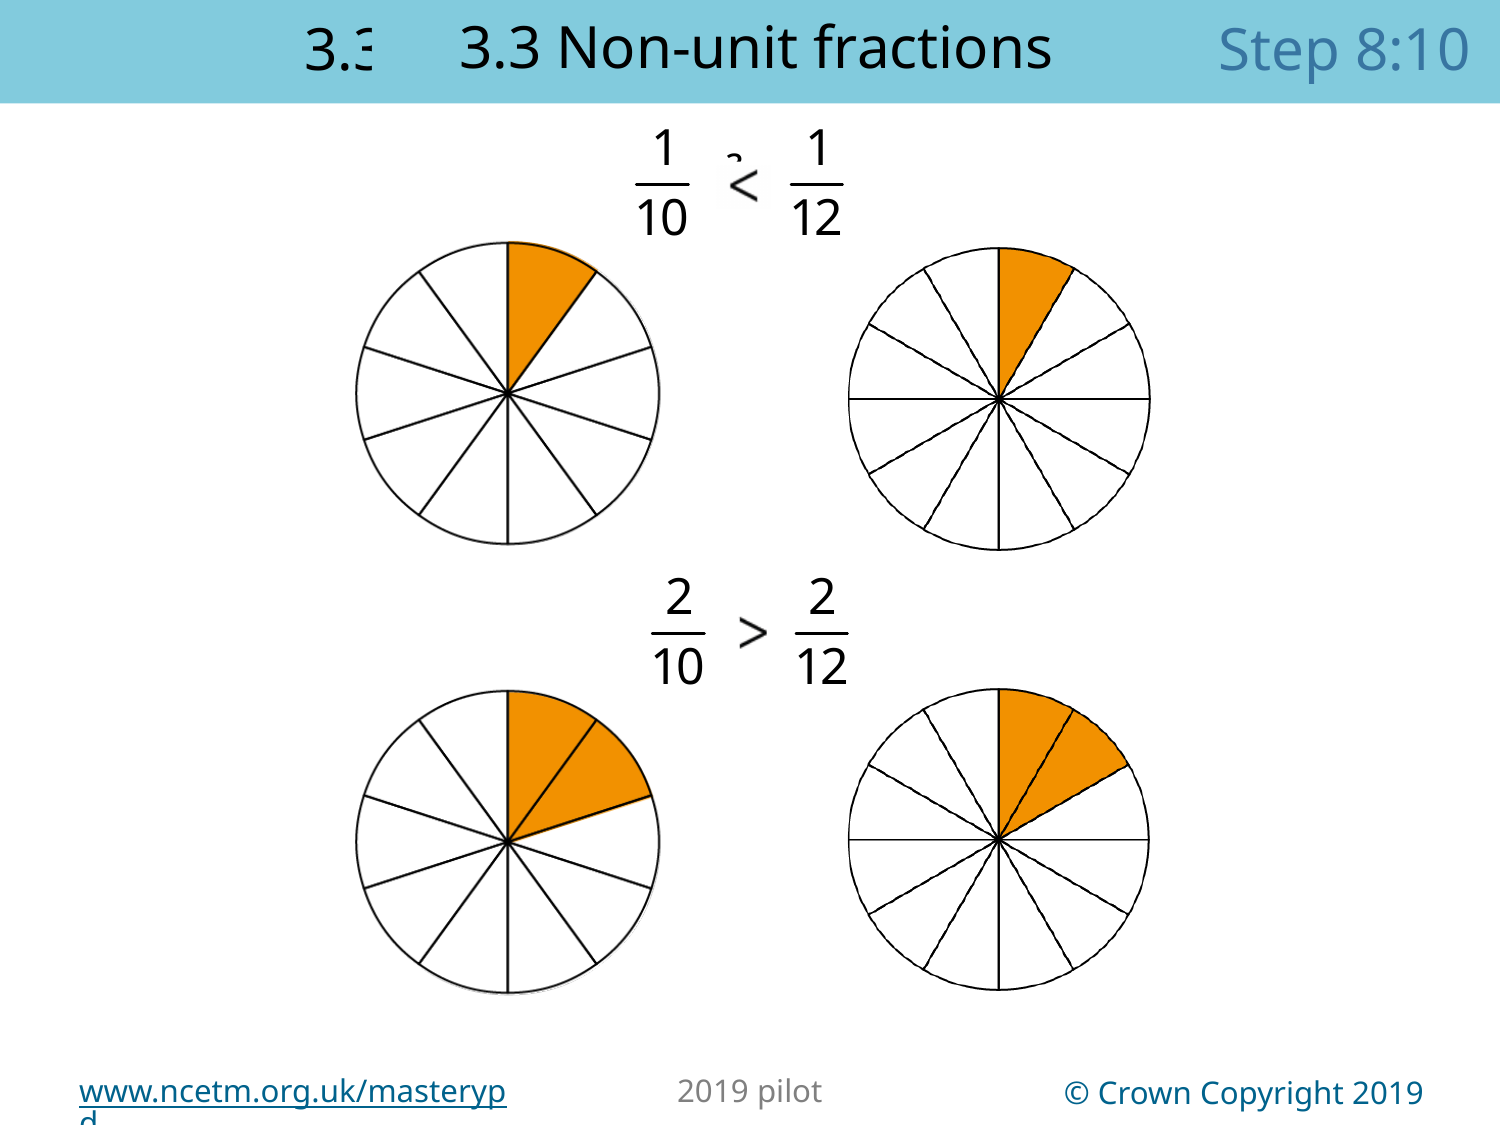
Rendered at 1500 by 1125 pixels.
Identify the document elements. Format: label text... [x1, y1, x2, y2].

picture [296, 650, 747, 1057]
picture [296, 201, 747, 568]
picture [758, 663, 1205, 1014]
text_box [631, 121, 849, 243]
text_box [647, 571, 853, 692]
list 3.3 Non-unit fractions Step 8:10 [0, 0, 1500, 104]
picture [726, 610, 781, 653]
picture [716, 165, 771, 209]
text_box 3.3 Non-unit fractions [371, 0, 1141, 102]
picture [758, 247, 1254, 571]
